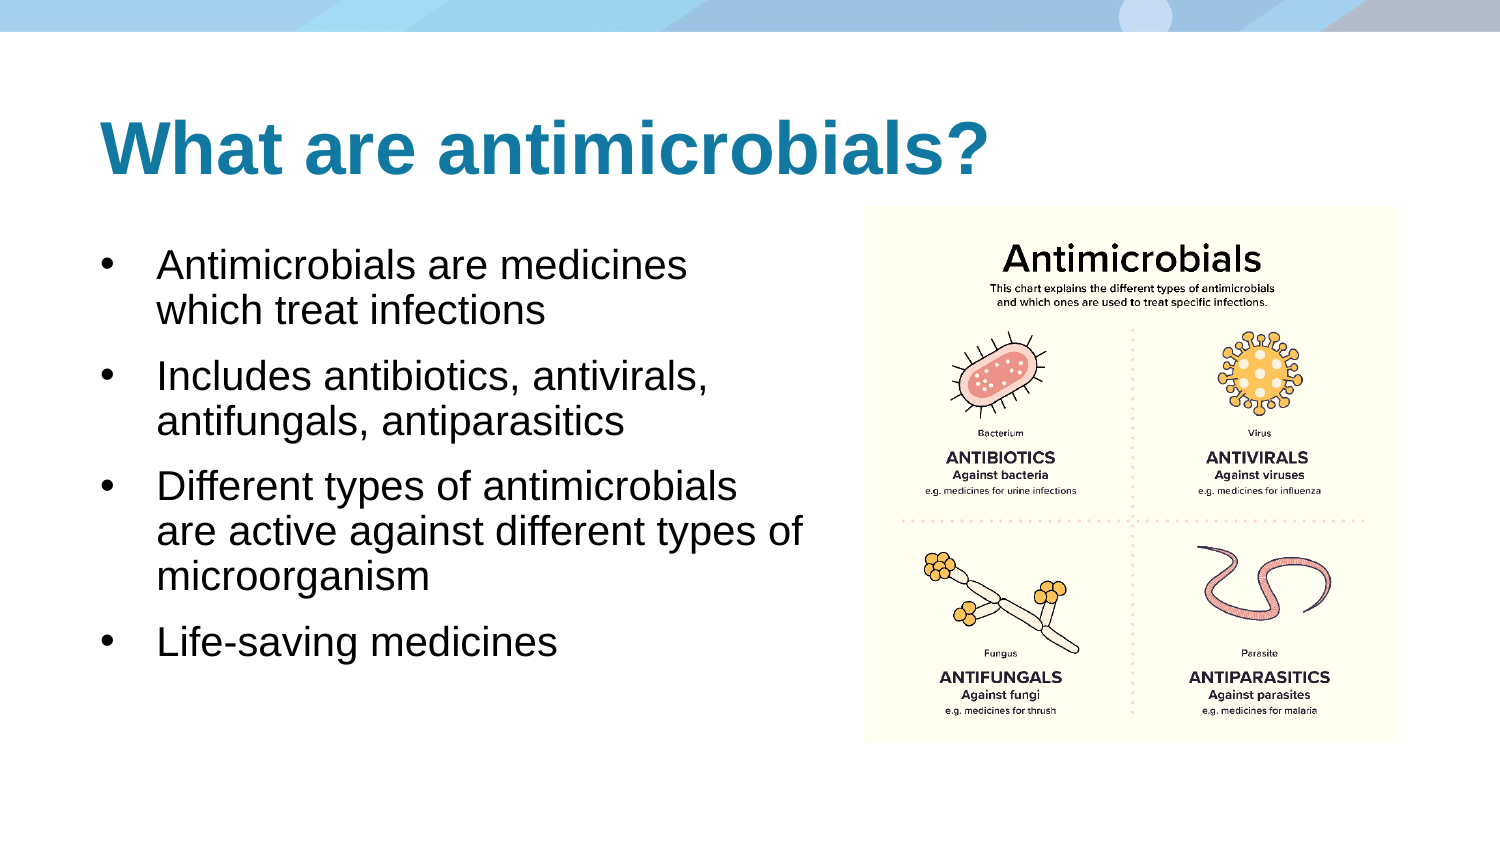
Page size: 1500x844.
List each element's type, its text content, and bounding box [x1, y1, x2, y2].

picture [0, 0, 1500, 32]
picture [864, 206, 1400, 743]
title What are antimicrobials? [100, 102, 1394, 200]
list Antimicrobials are medicines which treat infections Includes antibiotics, antivirals, antifungals, antiparasitics Different types of antimicrobials are active against different types of microorganism Life-saving medicines [100, 235, 821, 678]
